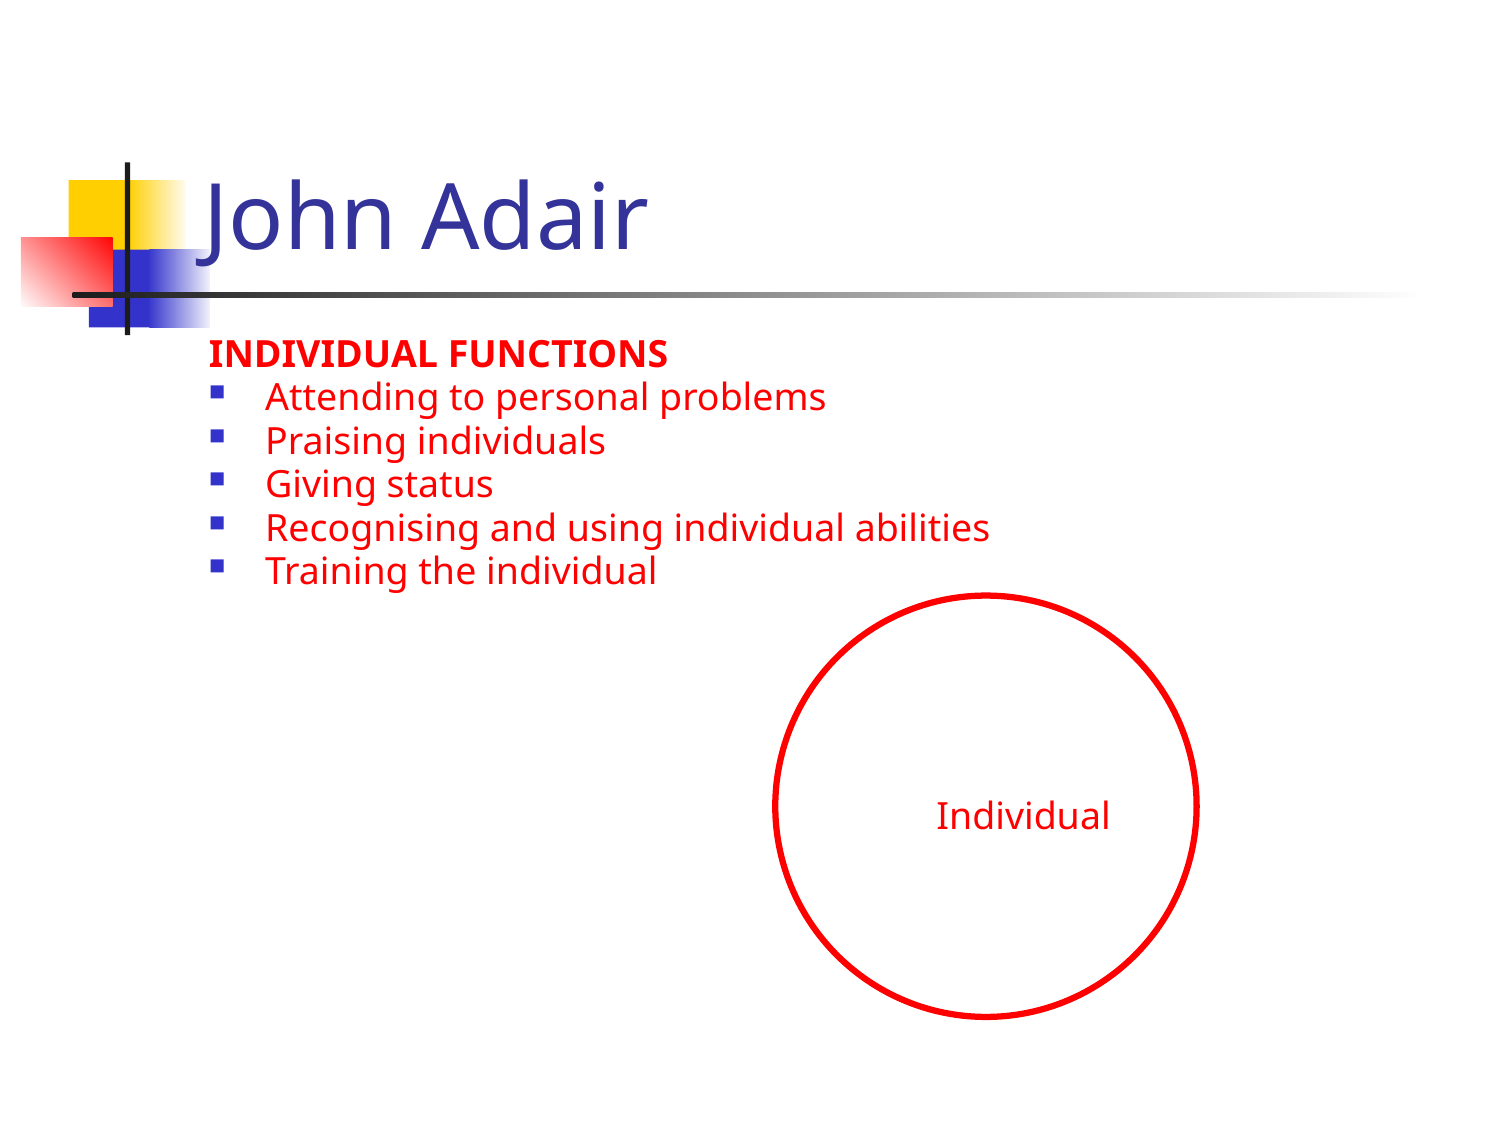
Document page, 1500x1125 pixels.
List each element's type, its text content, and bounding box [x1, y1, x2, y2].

title John Adair [188, 34, 1468, 276]
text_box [775, 595, 1197, 1018]
list INDIVIDUAL FUNCTIONS Attending to personal problems Praising individuals Giving status Recognising and using individual abilities Training the individual [193, 330, 1470, 1007]
